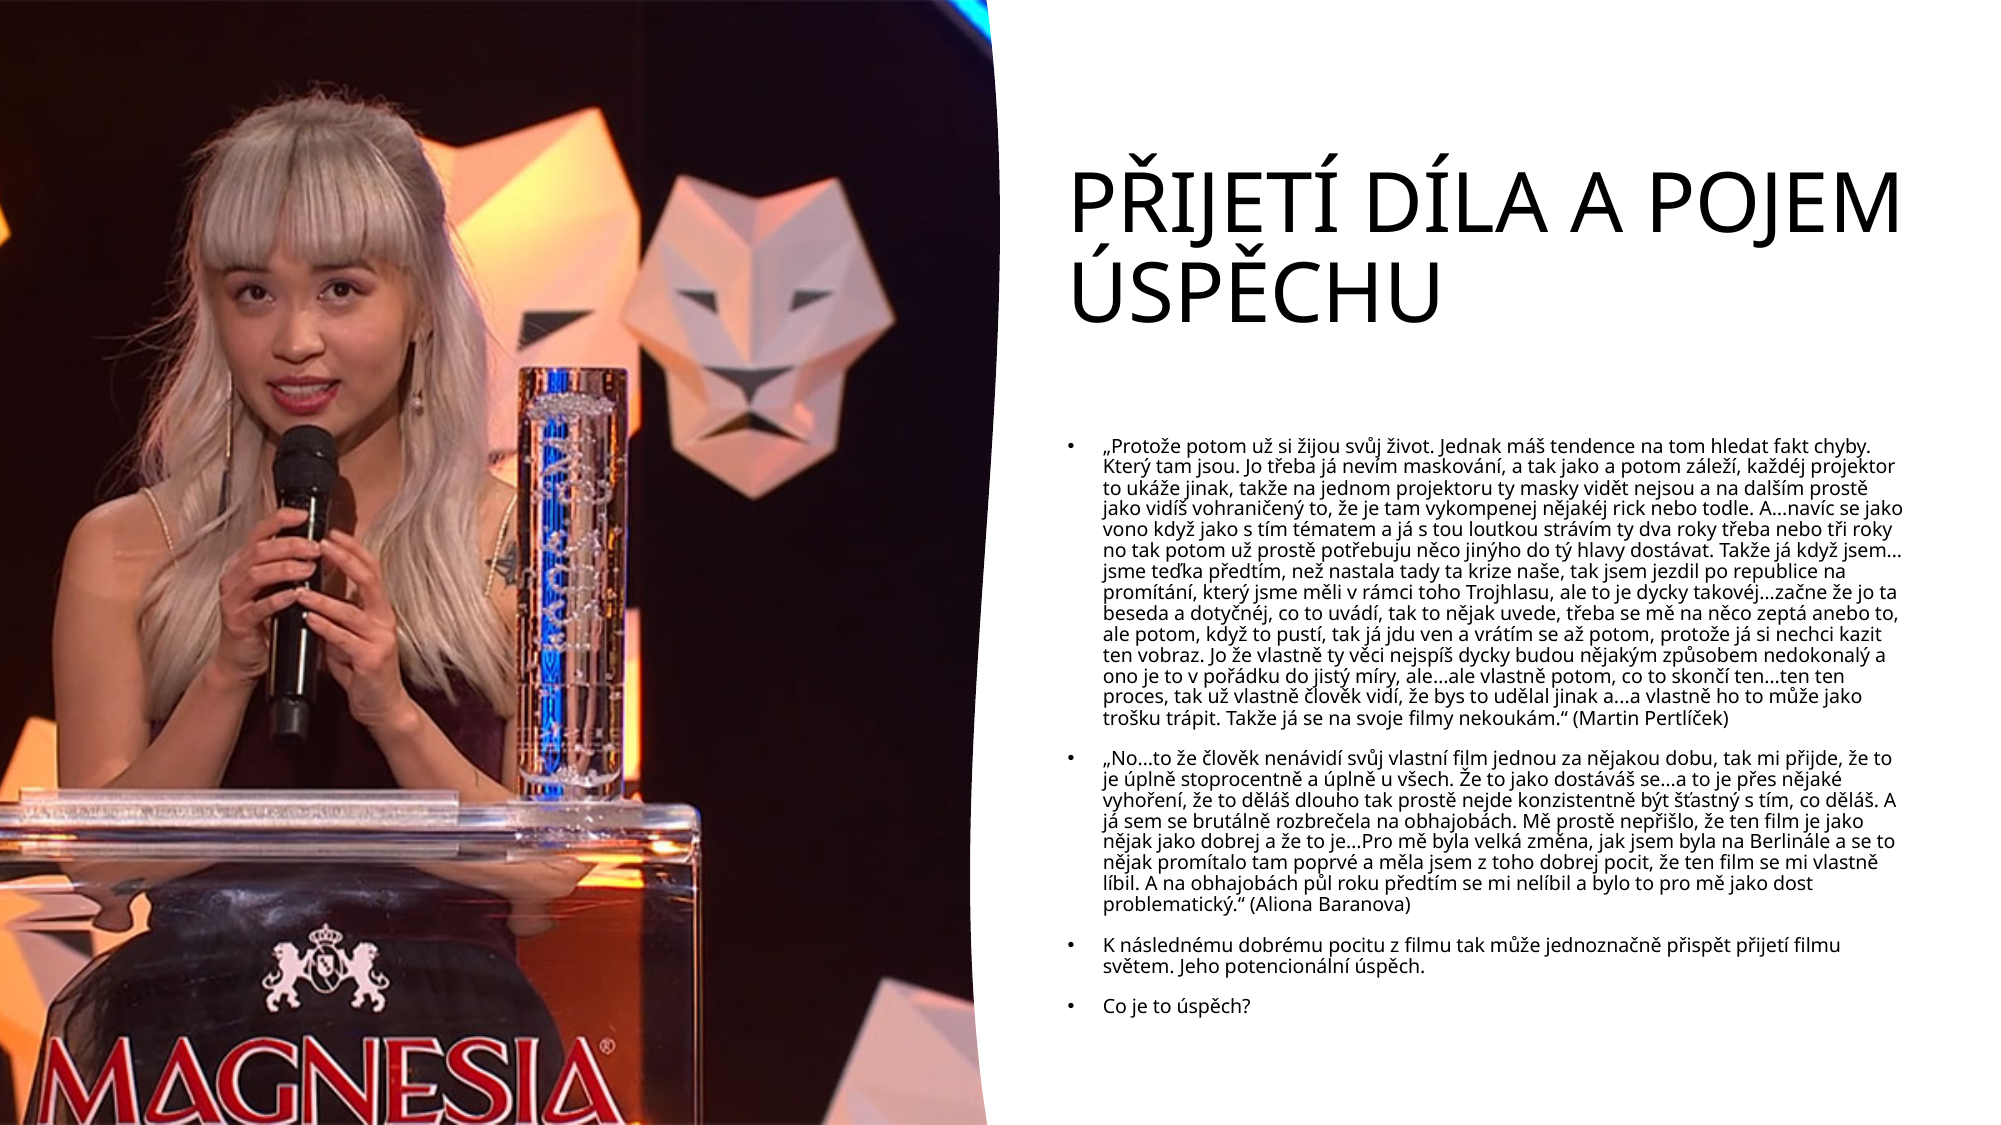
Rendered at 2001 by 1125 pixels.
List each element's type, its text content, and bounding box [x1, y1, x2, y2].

title PŘIJETÍ DÍLA A POJEM ÚSPĚCHU [1052, 80, 1921, 348]
list „Protože potom už si žijou svůj život. Jednak máš tendence na tom hledat fakt chyby. Který tam jsou. Jo třeba já nevím maskování, a tak jako a potom záleží, každéj projektor to ukáže jinak, takže na jednom projektoru ty masky vidět nejsou a na dalším prostě jako vidíš vohraničený to, že je tam vykompenej nějakéj rick nebo todle. A…navíc se jako vono když jako s tím tématem a já s tou loutkou strávím ty dva roky třeba nebo tři roky no tak potom už prostě potřebuju něco jinýho do tý hlavy dostávat. Takže já když jsem…jsme teďka předtím, než nastala tady ta krize naše, tak jsem jezdil po republice na promítání, který jsme měli v rámci toho Trojhlasu, ale to je dycky takovéj…začne že jo ta beseda a dotyčnéj, co to uvádí, tak to nějak uvede, třeba se mě na něco zeptá anebo to, ale potom, když to pustí, tak já jdu ven a vrátím se až potom, protože já si nechci kazit ten vobraz. Jo že vlastně ty věci nejspíš dycky budou nějakým způsobem nedokonalý a ono je to v pořádku do jistý míry, ale…ale vlastně potom, co to skončí ten…ten ten proces, tak už vlastně člověk vidí, že bys to udělal jinak a...a vlastně ho to může jako trošku trápit. Takže já se na svoje filmy nekoukám.“ (Martin Pertlíček) „No…to že člověk nenávidí svůj vlastní film jednou za nějakou dobu, tak mi přijde, že to je úplně stoprocentně a úplně u všech. Že to jako dostáváš se…a to je přes nějaké vyhoření, že to děláš dlouho tak prostě nejde konzistentně být šťastný s tím, co děláš. A já sem se brutálně rozbrečela na obhajobách. Mě prostě nepřišlo, že ten film je jako nějak jako dobrej a že to je…Pro mě byla velká změna, jak jsem byla na Berlinále a se to nějak promítalo tam poprvé a měla jsem z toho dobrej pocit, že ten film se mi vlastně líbil. A na obhajobách půl roku předtím se mi nelíbil a bylo to pro mě jako dost problematický.“ (Aliona Baranova) K následnému dobrému pocitu z filmu tak může jednoznačně přispět přijetí filmu světem. Jeho potencionální úspěch. Co je to úspěch? [1052, 428, 1921, 1045]
picture [0, 0, 1000, 1125]
